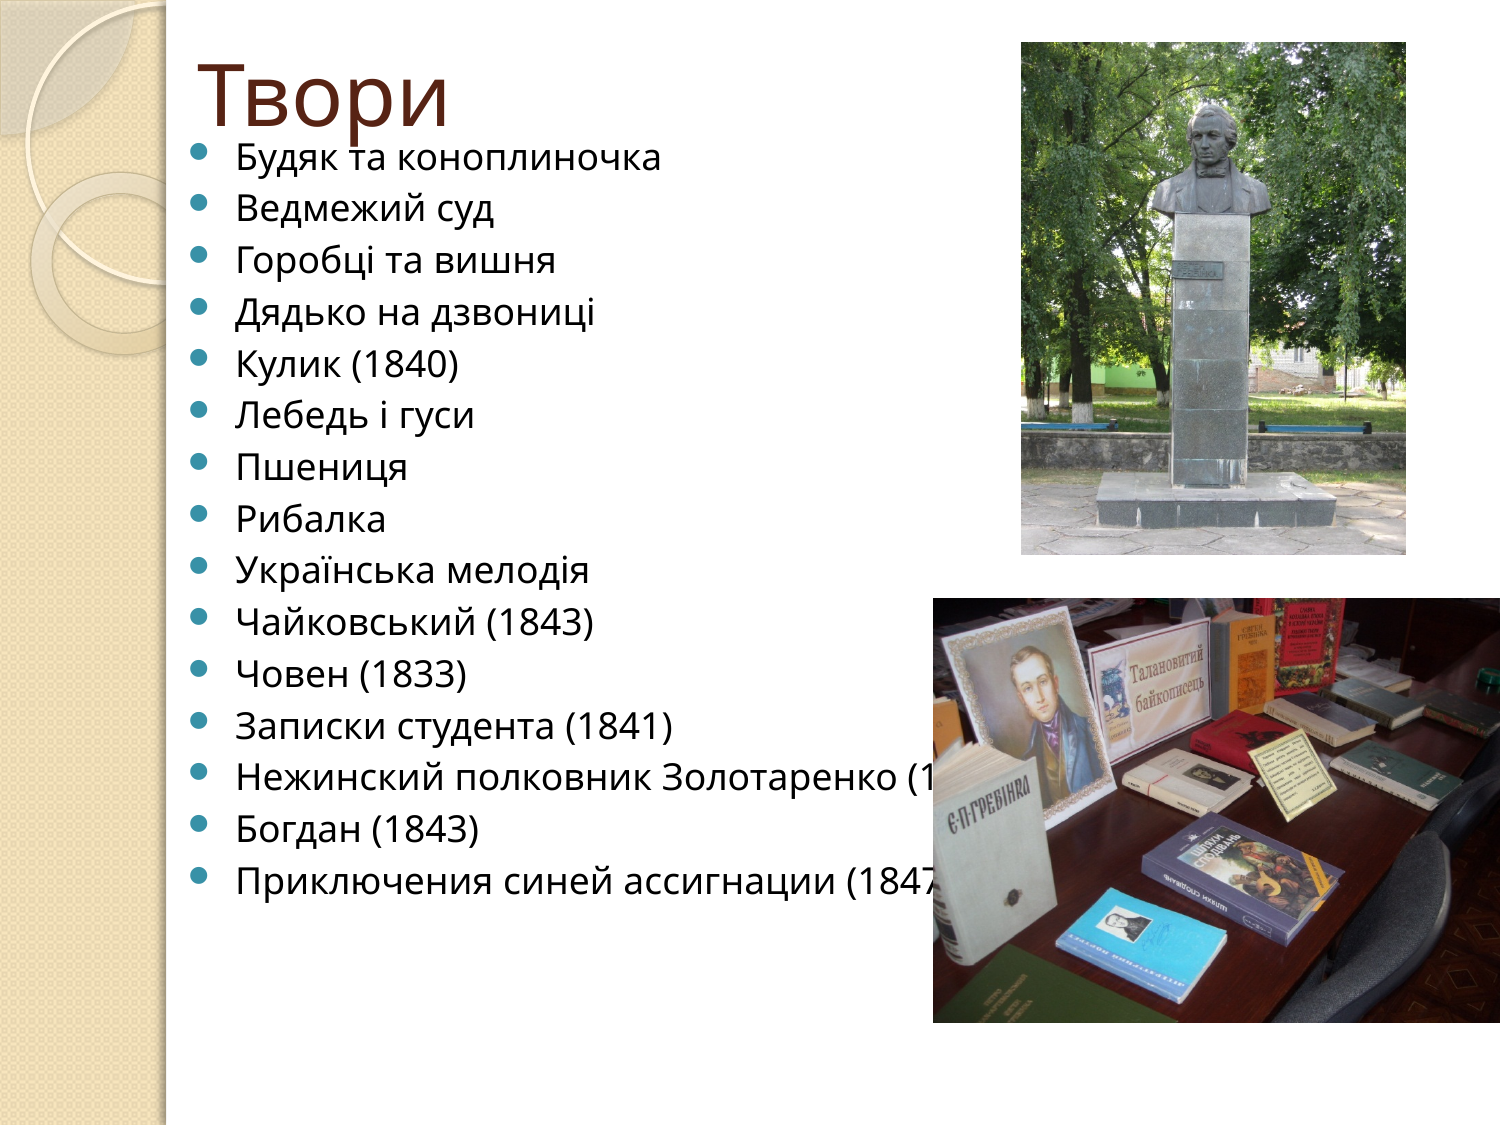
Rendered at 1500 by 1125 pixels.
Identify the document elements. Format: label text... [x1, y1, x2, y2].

title Твори [183, 30, 1413, 125]
list Будяк та коноплиночка Ведмежий суд Горобці та вишня Дядько на дзвониці Кулик (1840) Лебедь і гуси Пшениця Рибалка Українська мелодія Чайковський (1843) Човен (1833) Записки студента (1841) Нежинский полковник Золотаренко (1842) Богдан (1843) Приключения синей ассигнации (1847) [159, 125, 1390, 913]
picture [933, 597, 1500, 1023]
picture [1021, 42, 1406, 555]
